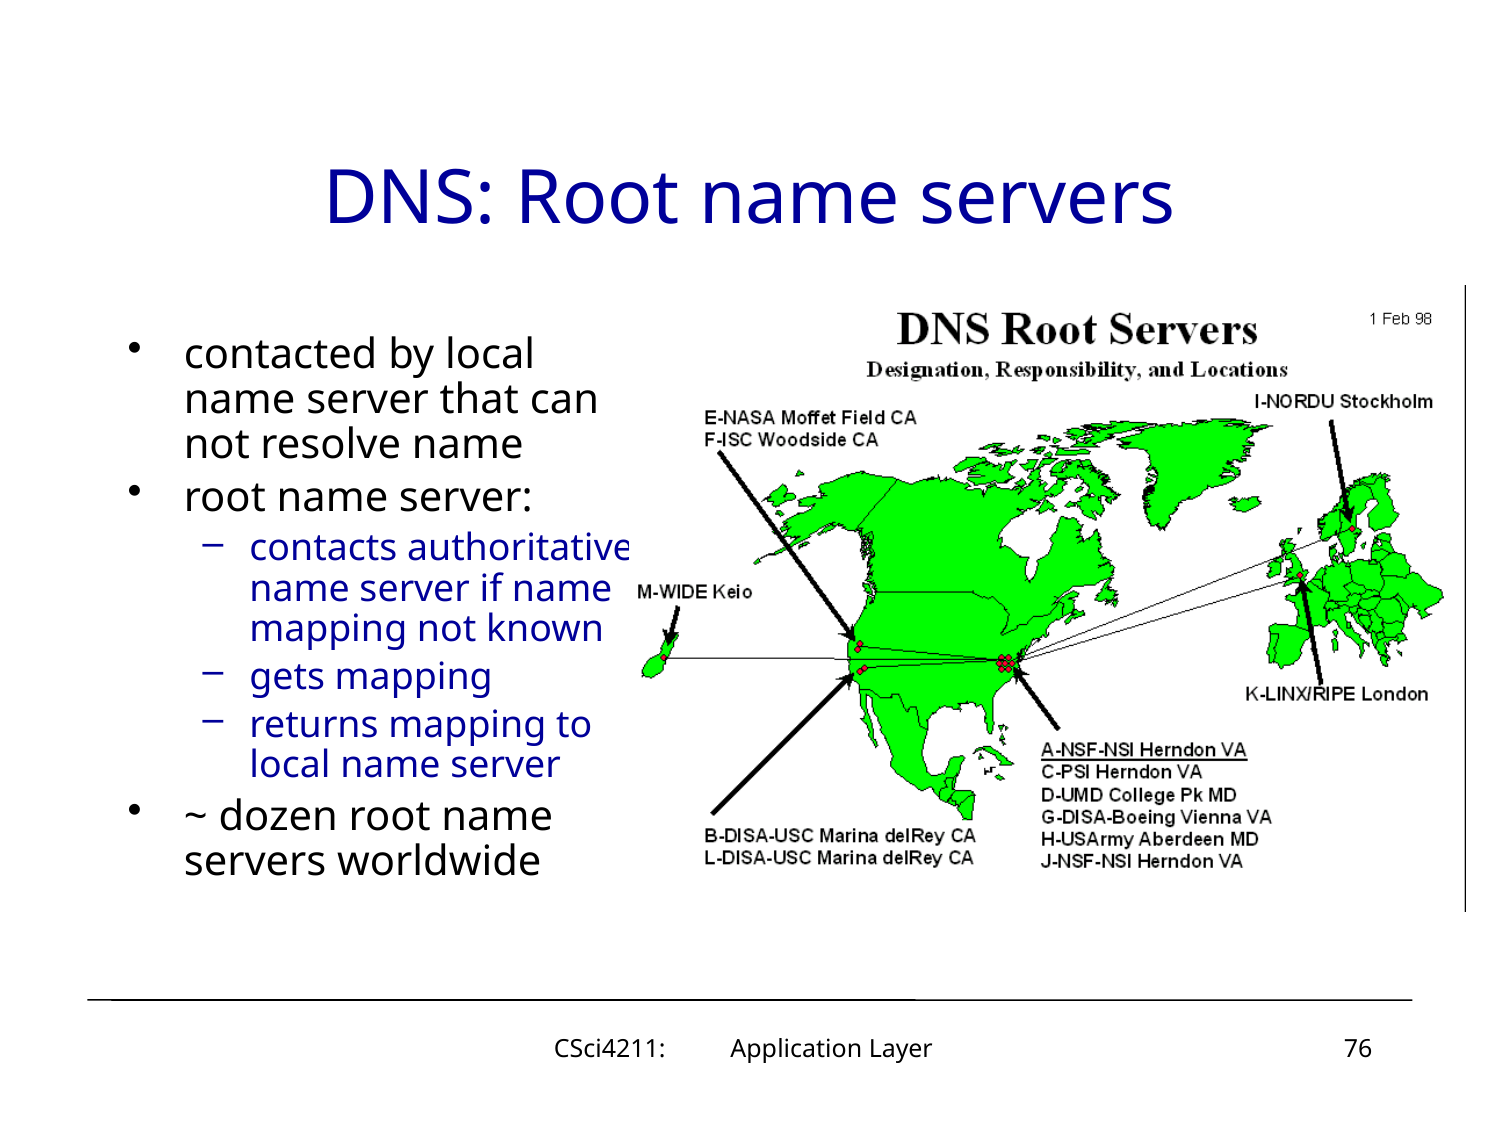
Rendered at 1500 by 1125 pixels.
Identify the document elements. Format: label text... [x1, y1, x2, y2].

slide_number 76 [1074, 1025, 1388, 1100]
footer CSci4211: Application Layer [500, 1025, 988, 1100]
title DNS: Root name servers [112, 99, 1388, 288]
list contacted by local name server that can not resolve name root name server: contacts authoritative name server if name mapping not known gets mapping returns mapping to local name server ~ dozen root name servers worldwide [112, 324, 655, 1000]
picture [629, 285, 1466, 913]
